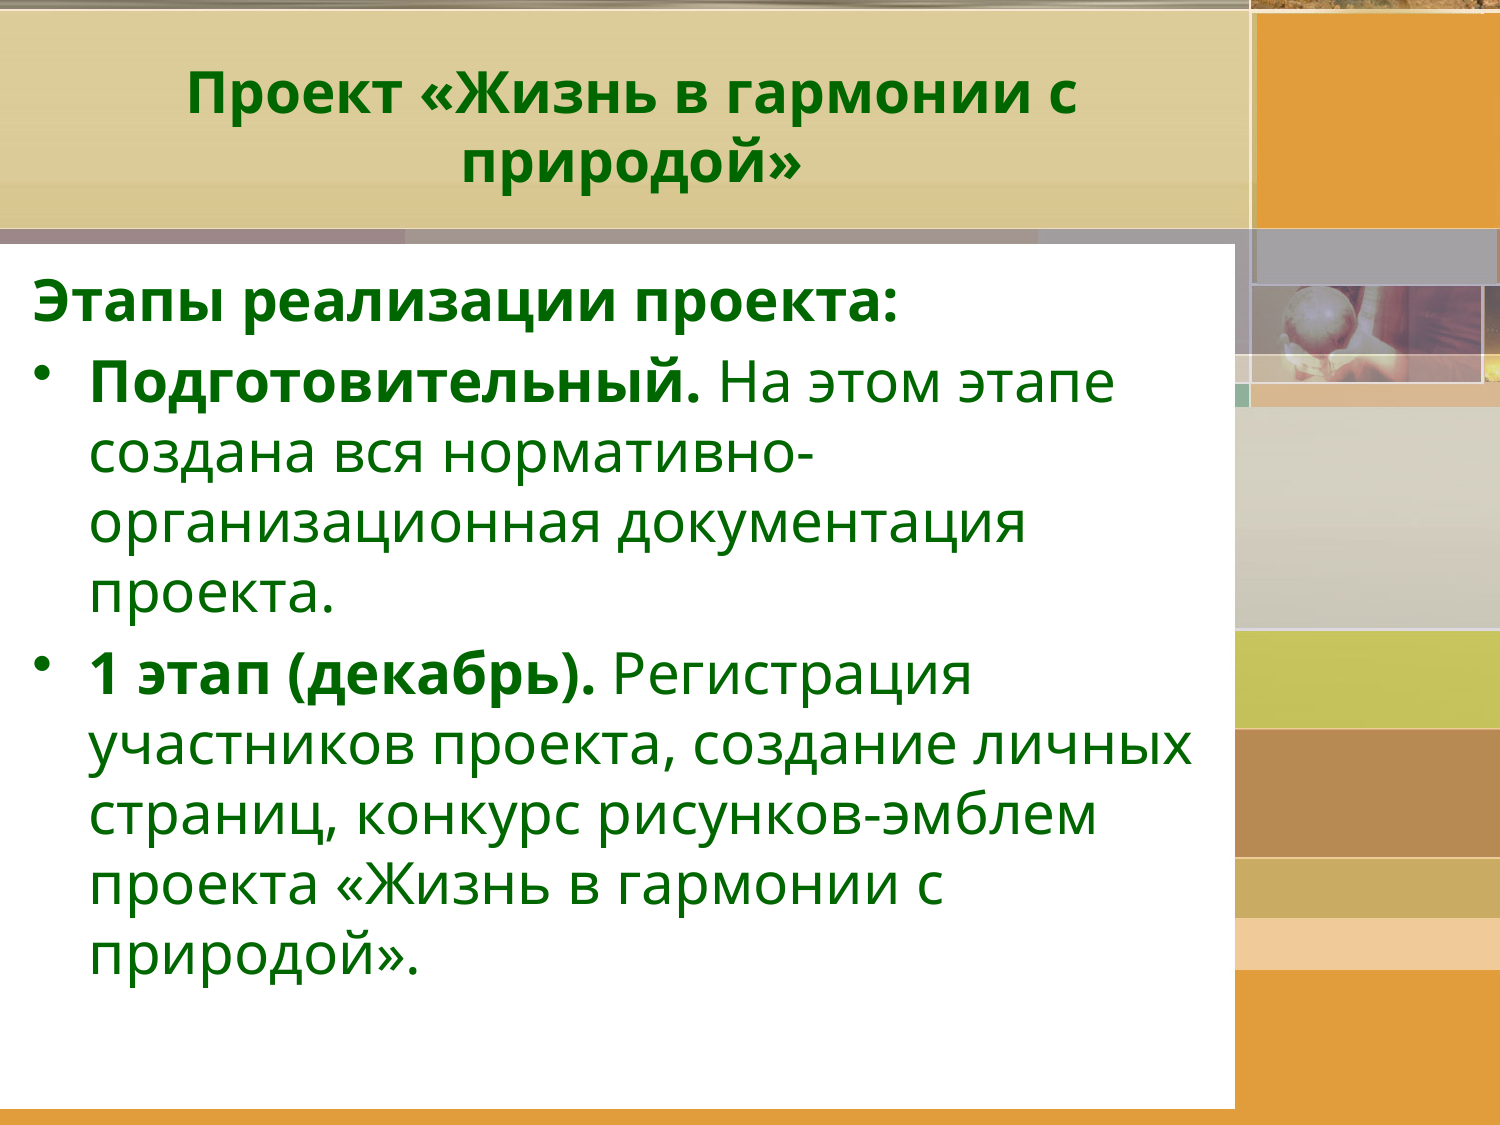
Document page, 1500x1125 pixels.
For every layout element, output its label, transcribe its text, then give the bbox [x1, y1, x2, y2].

title Проект «Жизнь в гармонии с природой» [17, 30, 1247, 219]
text_box Этапы реализации проекта: Подготовительный. На этом этапе создана вся нормативно-организационная документация проекта. 1 этап (декабрь). Регистрация участников проекта, создание личных страниц, конкурс рисунков-эмблем проекта «Жизнь в гармонии с природой». [17, 255, 1235, 1035]
picture [0, 0, 1500, 1125]
